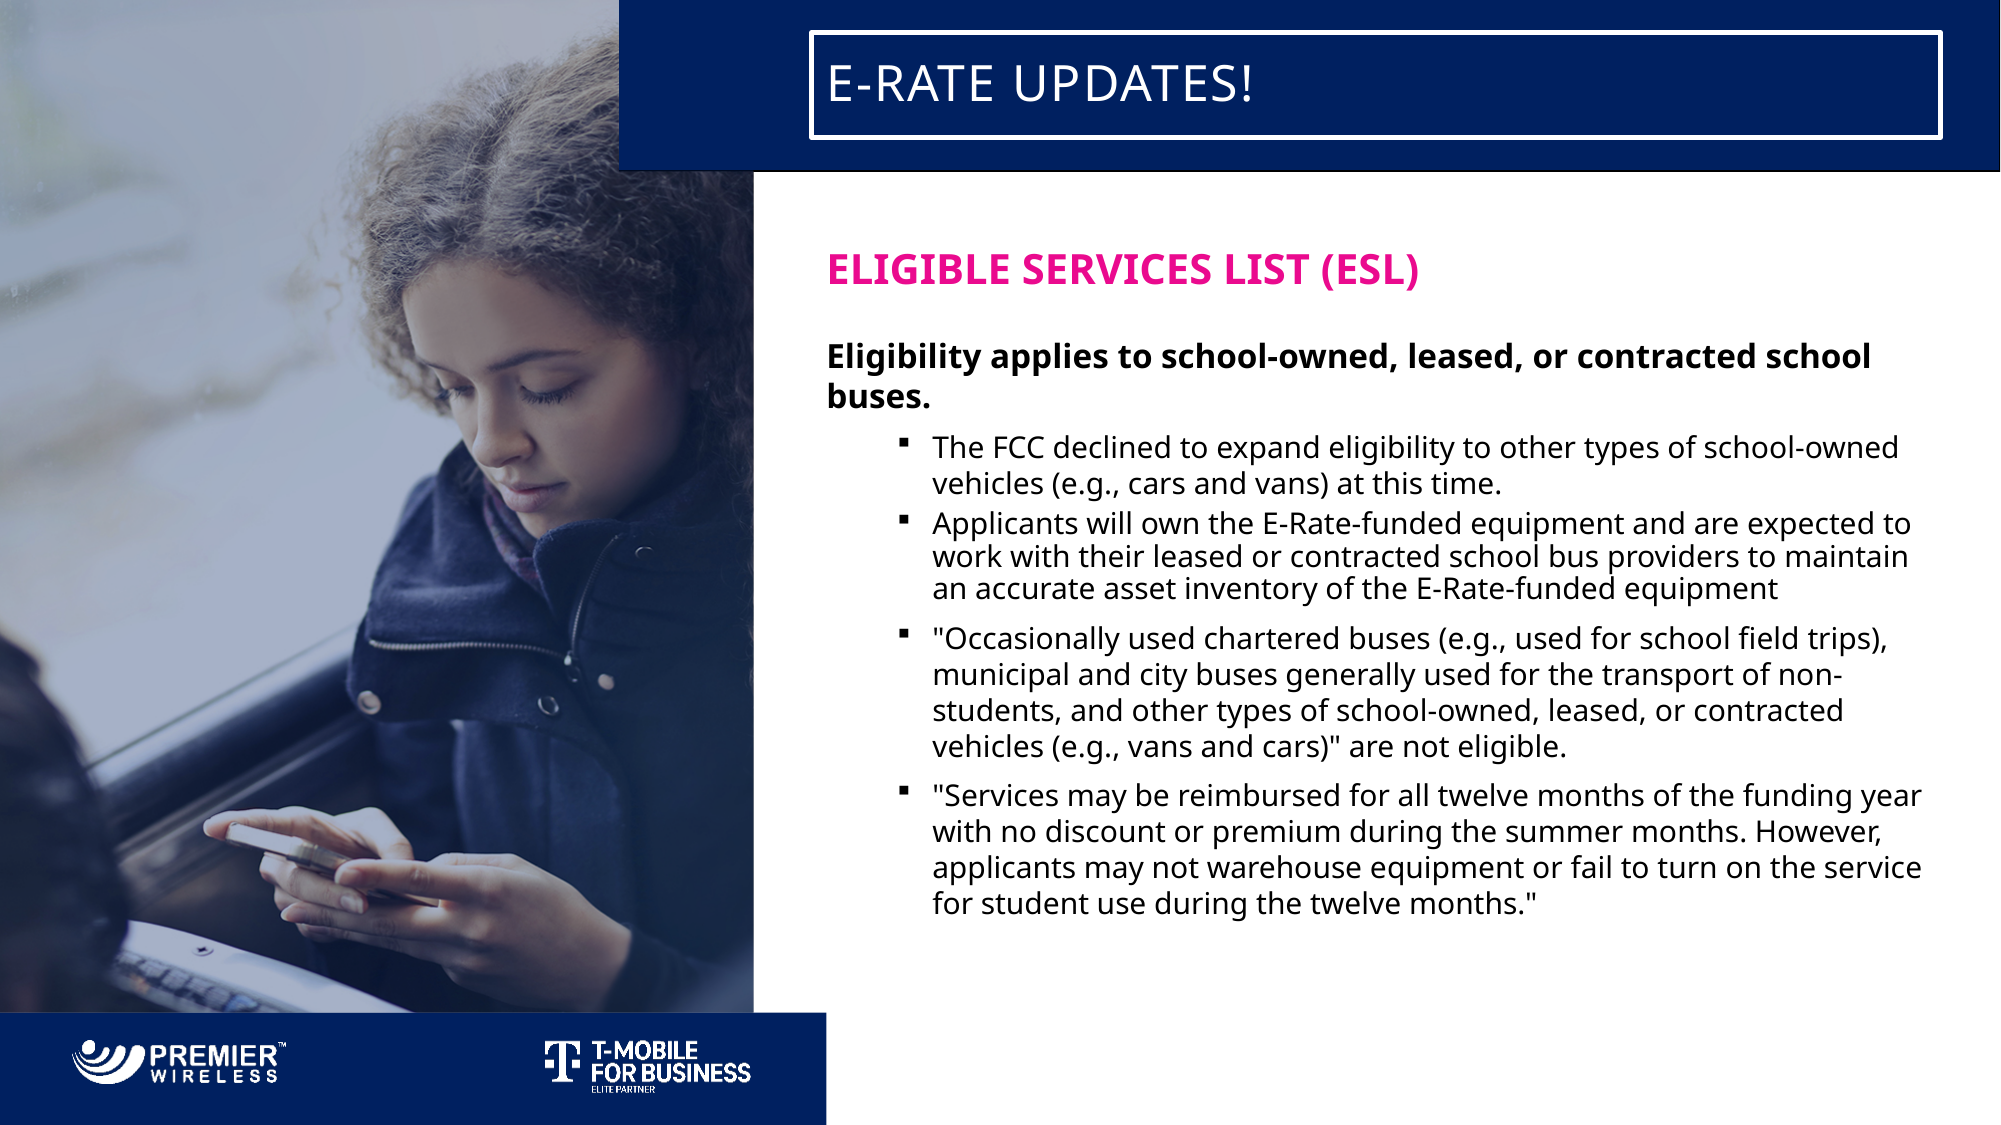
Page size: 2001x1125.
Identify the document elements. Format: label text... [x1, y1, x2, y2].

picture [529, 1024, 767, 1109]
picture [0, 0, 754, 1013]
list Eligible services list (esl) [811, 230, 1941, 301]
text_box [0, 1013, 754, 1019]
picture [72, 1040, 286, 1084]
title E-Rate updates! [809, 30, 1943, 140]
list Eligibility applies to school-owned, leased, or contracted school buses. The FCC declined to expand eligibility to other types of school-owned vehicles (e.g., cars and vans) at this time. Applicants will own the E-Rate-funded equipment and are expected to work with their leased or contracted school bus providers to maintain an accurate asset inventory of the E-Rate-funded equipment "Occasionally used chartered buses (e.g., used for school field trips), municipal and city buses generally used for the transport of non-students, and other types of school-owned, leased, or contracted vehicles (e.g., vans and cars)" are not eligible. "Services may be reimbursed for all twelve months of the funding year with no discount or premium during the summer months. However, applicants may not warehouse equipment or fail to turn on the service for student use during the twelve months." [811, 327, 1941, 948]
